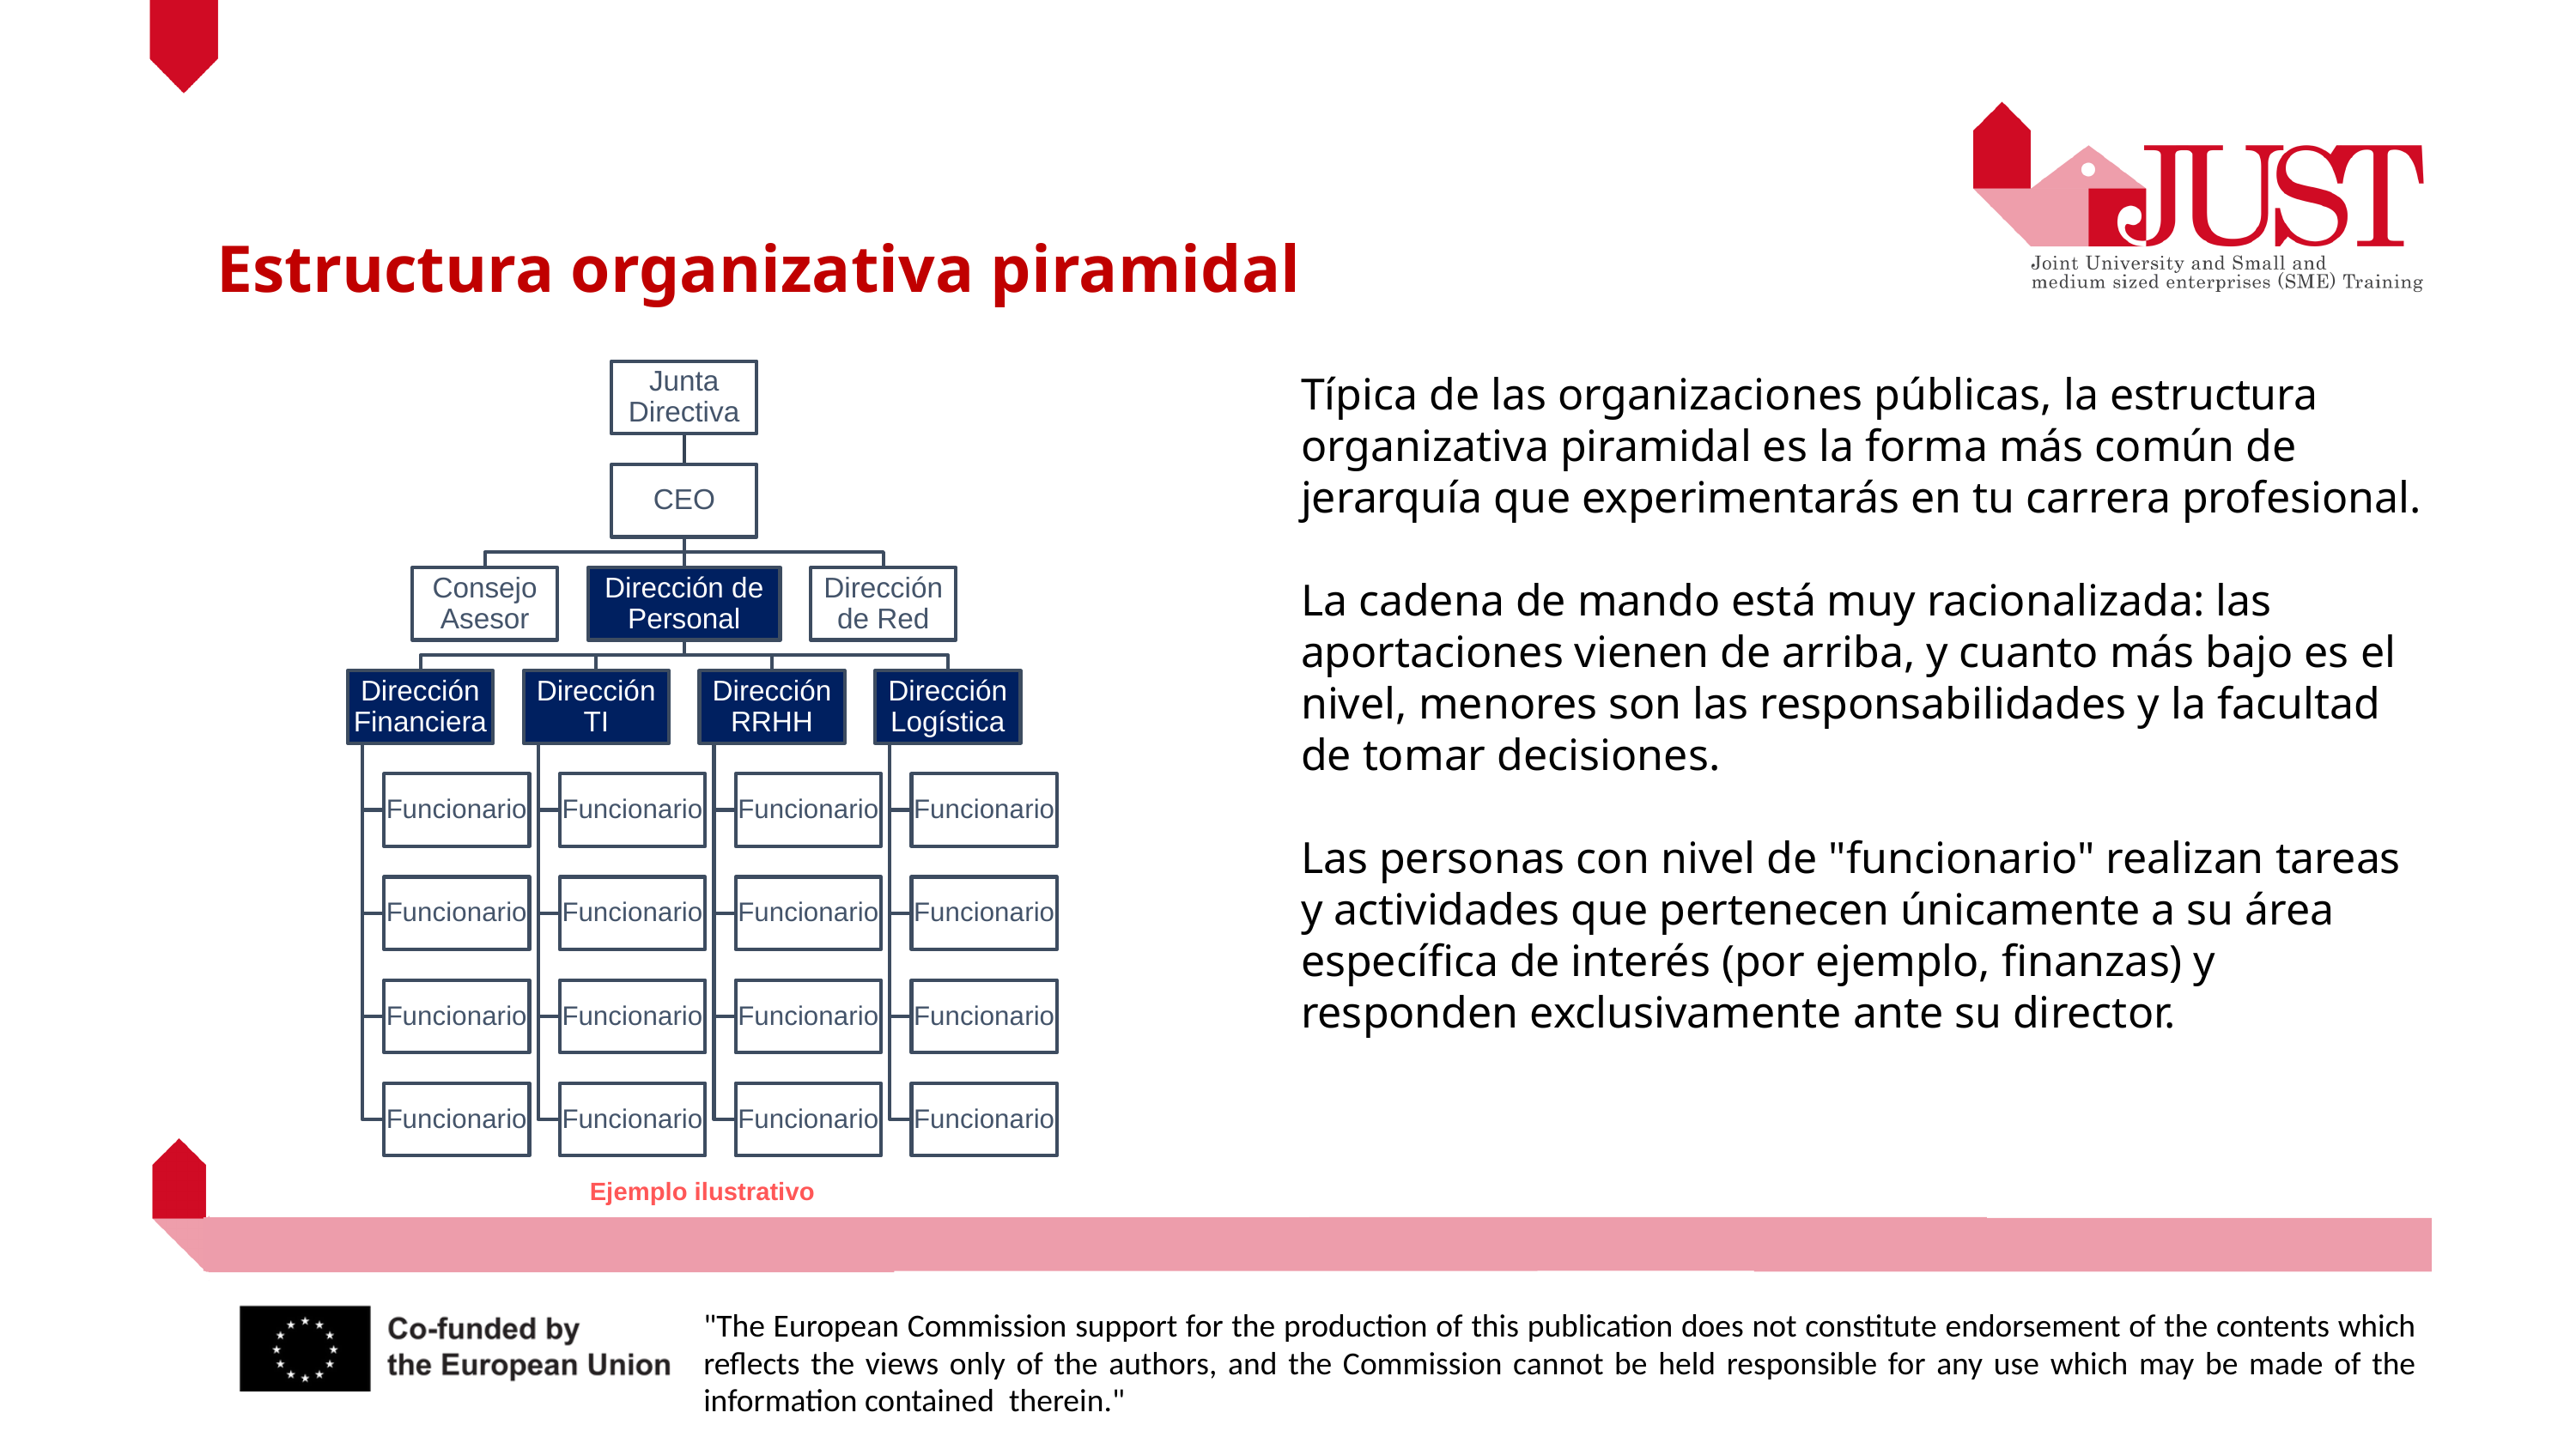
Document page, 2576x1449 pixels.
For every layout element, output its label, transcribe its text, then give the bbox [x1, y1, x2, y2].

text_box Típica de las organizaciones públicas, la estructura organizativa piramidal es la forma más común de jerarquía que experimentarás en tu carrera profesional. La cadena de mando está muy racionalizada: las aportaciones vienen de arriba, y cuanto más bajo es el nivel, menores son las responsabilidades y la facultad de tomar decisiones. Las personas con nivel de "funcionario" realizan tareas y actividades que pertenecen únicamente a su área específica de interés (por ejemplo, finanzas) y responden exclusivamente ante su director. [1289, 361, 2438, 1044]
picture [233, 1300, 702, 1391]
picture [1965, 96, 2432, 302]
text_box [116, 361, 1289, 1156]
picture [144, 1156, 210, 1287]
picture [144, 0, 228, 100]
text_box Ejemplo ilustrativo [544, 1169, 860, 1213]
text_box Estructura organizativa piramidal [204, 221, 1978, 312]
